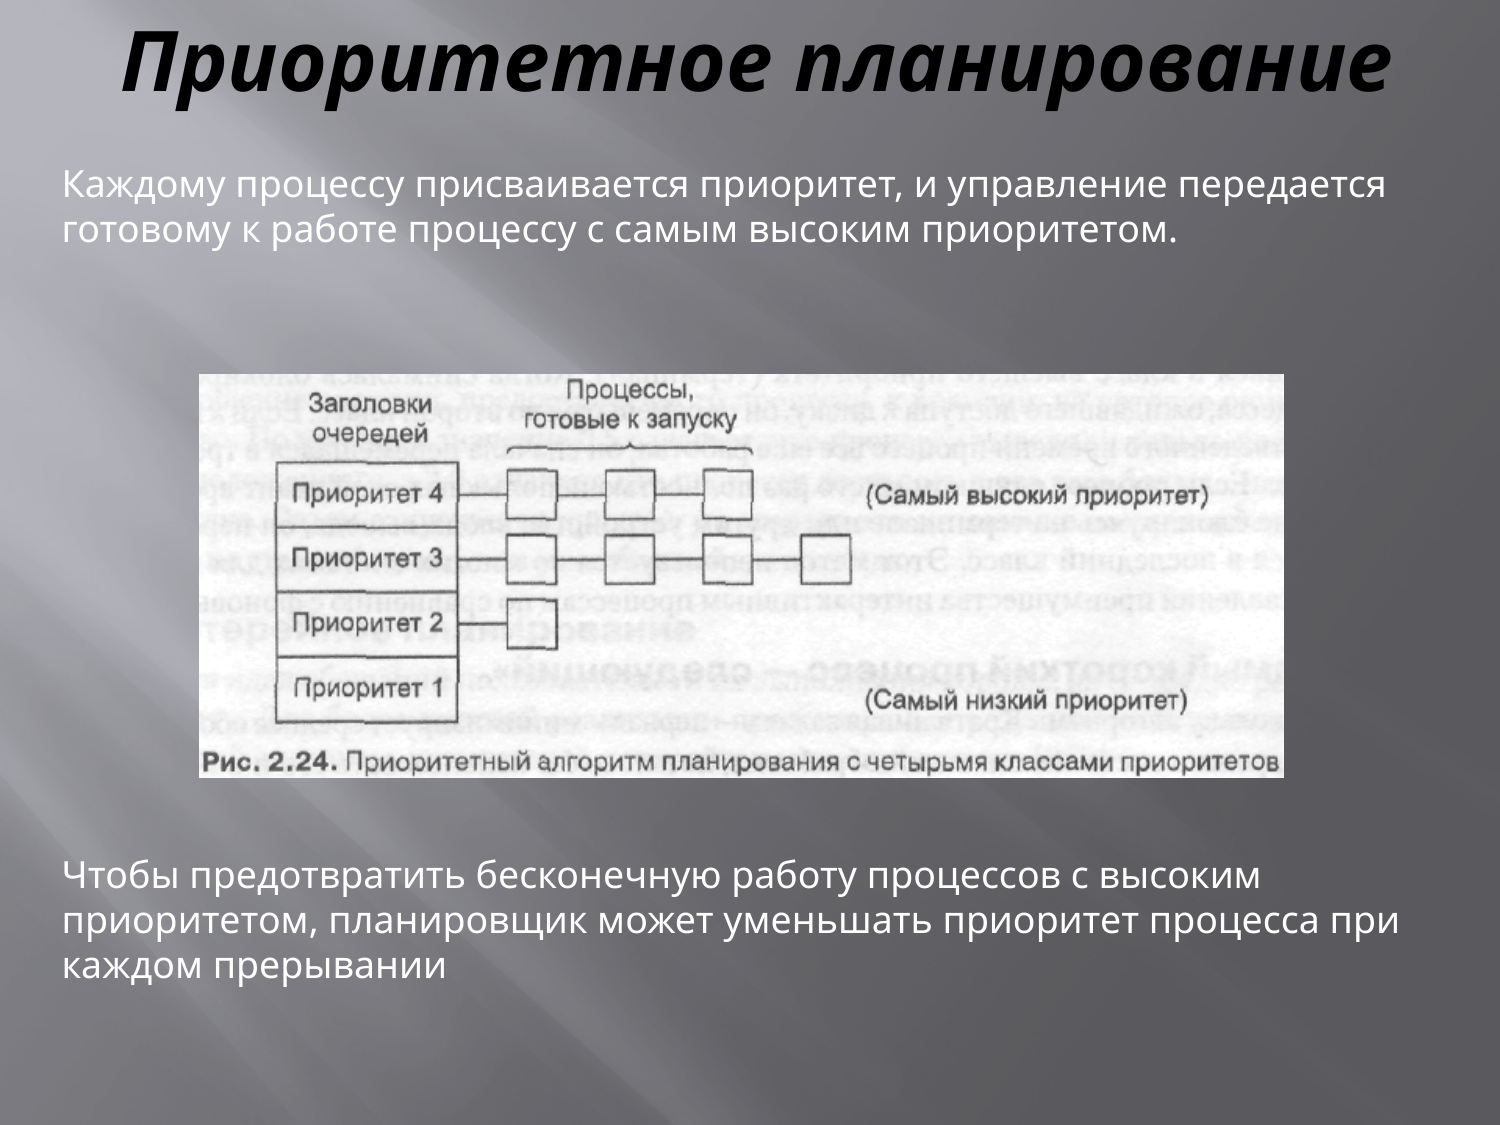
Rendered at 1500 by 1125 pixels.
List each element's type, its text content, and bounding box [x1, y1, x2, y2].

title Приоритетное планирование [82, 0, 1432, 116]
text_box Каждому процессу присваивается приоритет, и управление передается готовому к работе процессу с самым высоким приоритетом. [46, 152, 1477, 258]
text_box Чтобы предотвратить бесконечную работу процессов с высоким приоритетом, планировщик может уменьшать приоритет процесса при каждом прерывании [46, 843, 1454, 994]
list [198, 374, 1284, 779]
